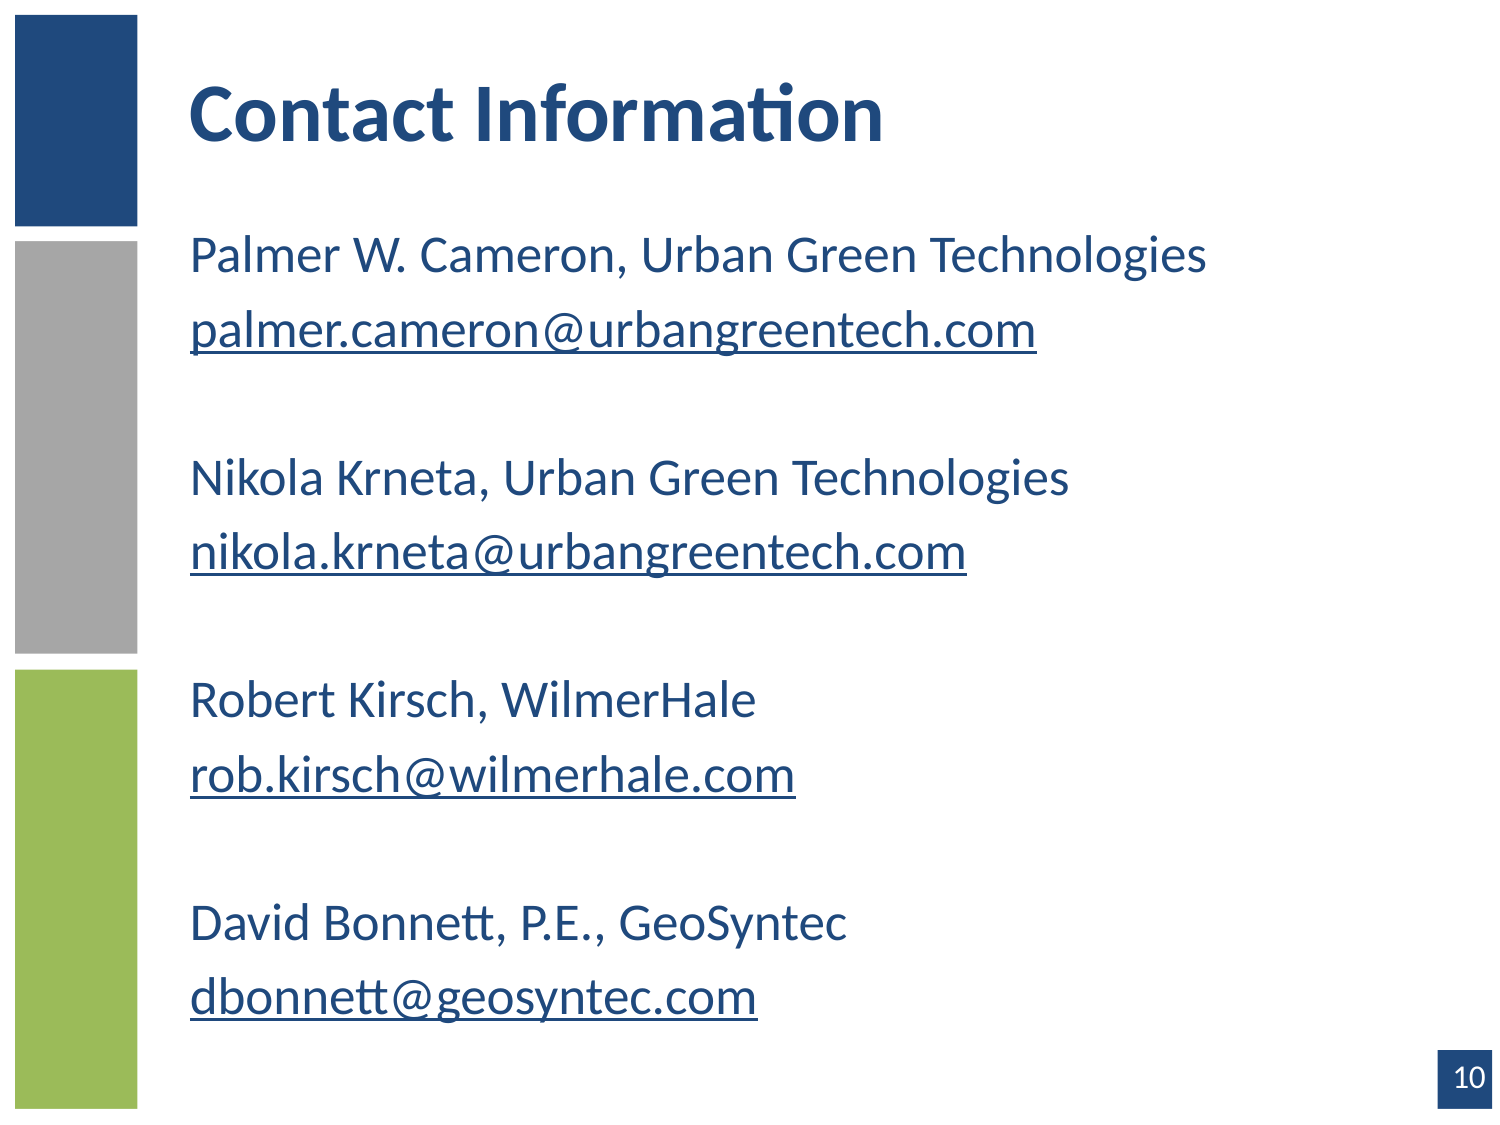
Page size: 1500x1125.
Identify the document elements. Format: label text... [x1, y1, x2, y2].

title Contact Information [174, 28, 1438, 188]
text_box 10 [1437, 1047, 1500, 1103]
list Palmer W. Cameron, Urban Green Technologies palmer.cameron@urbangreentech.com Nikola Krneta, Urban Green Technologies nikola.krneta@urbangreentech.com Robert Kirsch, WilmerHale rob.kirsch@wilmerhale.com David Bonnett, P.E., GeoSyntec dbonnett@geosyntec.com [174, 212, 1438, 1038]
